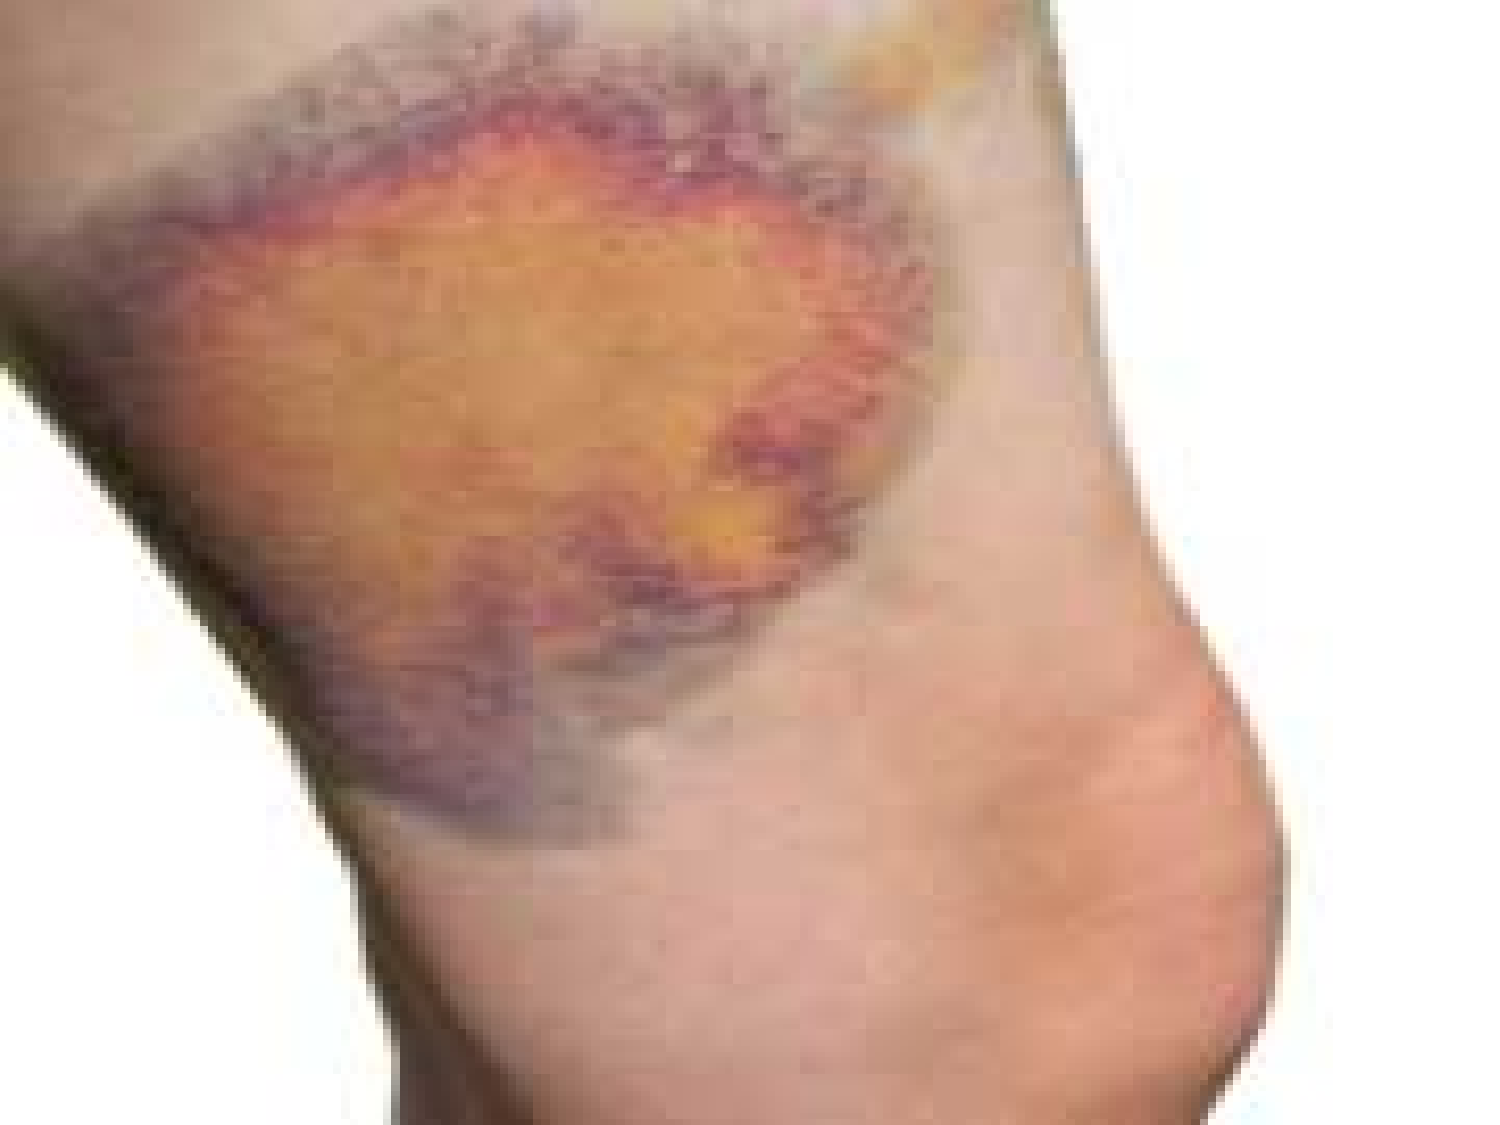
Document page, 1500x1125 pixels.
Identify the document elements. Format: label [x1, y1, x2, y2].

list [0, 0, 1500, 1125]
